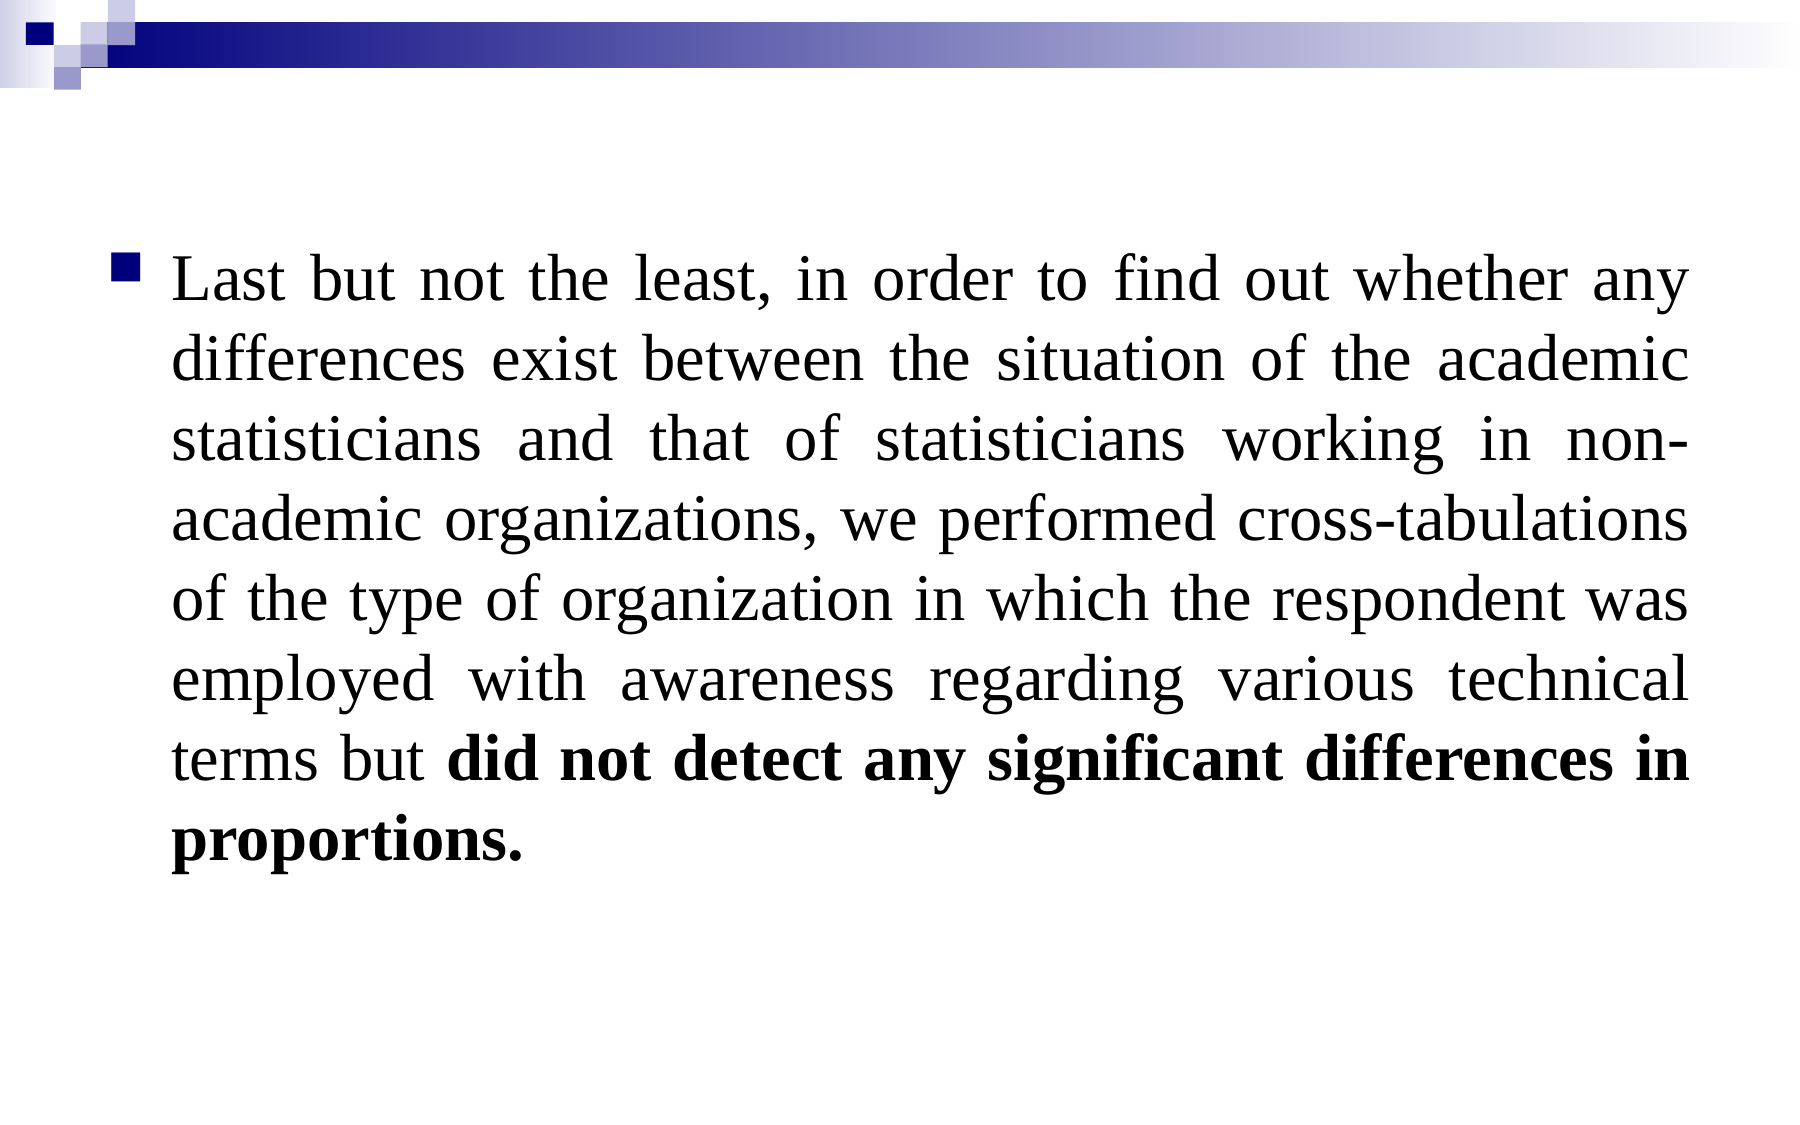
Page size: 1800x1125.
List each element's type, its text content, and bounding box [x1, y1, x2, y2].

list Last but not the least, in order to find out whether any differences exist between the situation of the academic statisticians and that of statisticians working in non-academic organizations, we performed cross-tabulations of the type of organization in which the respondent was employed with awareness regarding various technical terms but did not detect any significant differences in proportions. [89, 224, 1711, 963]
